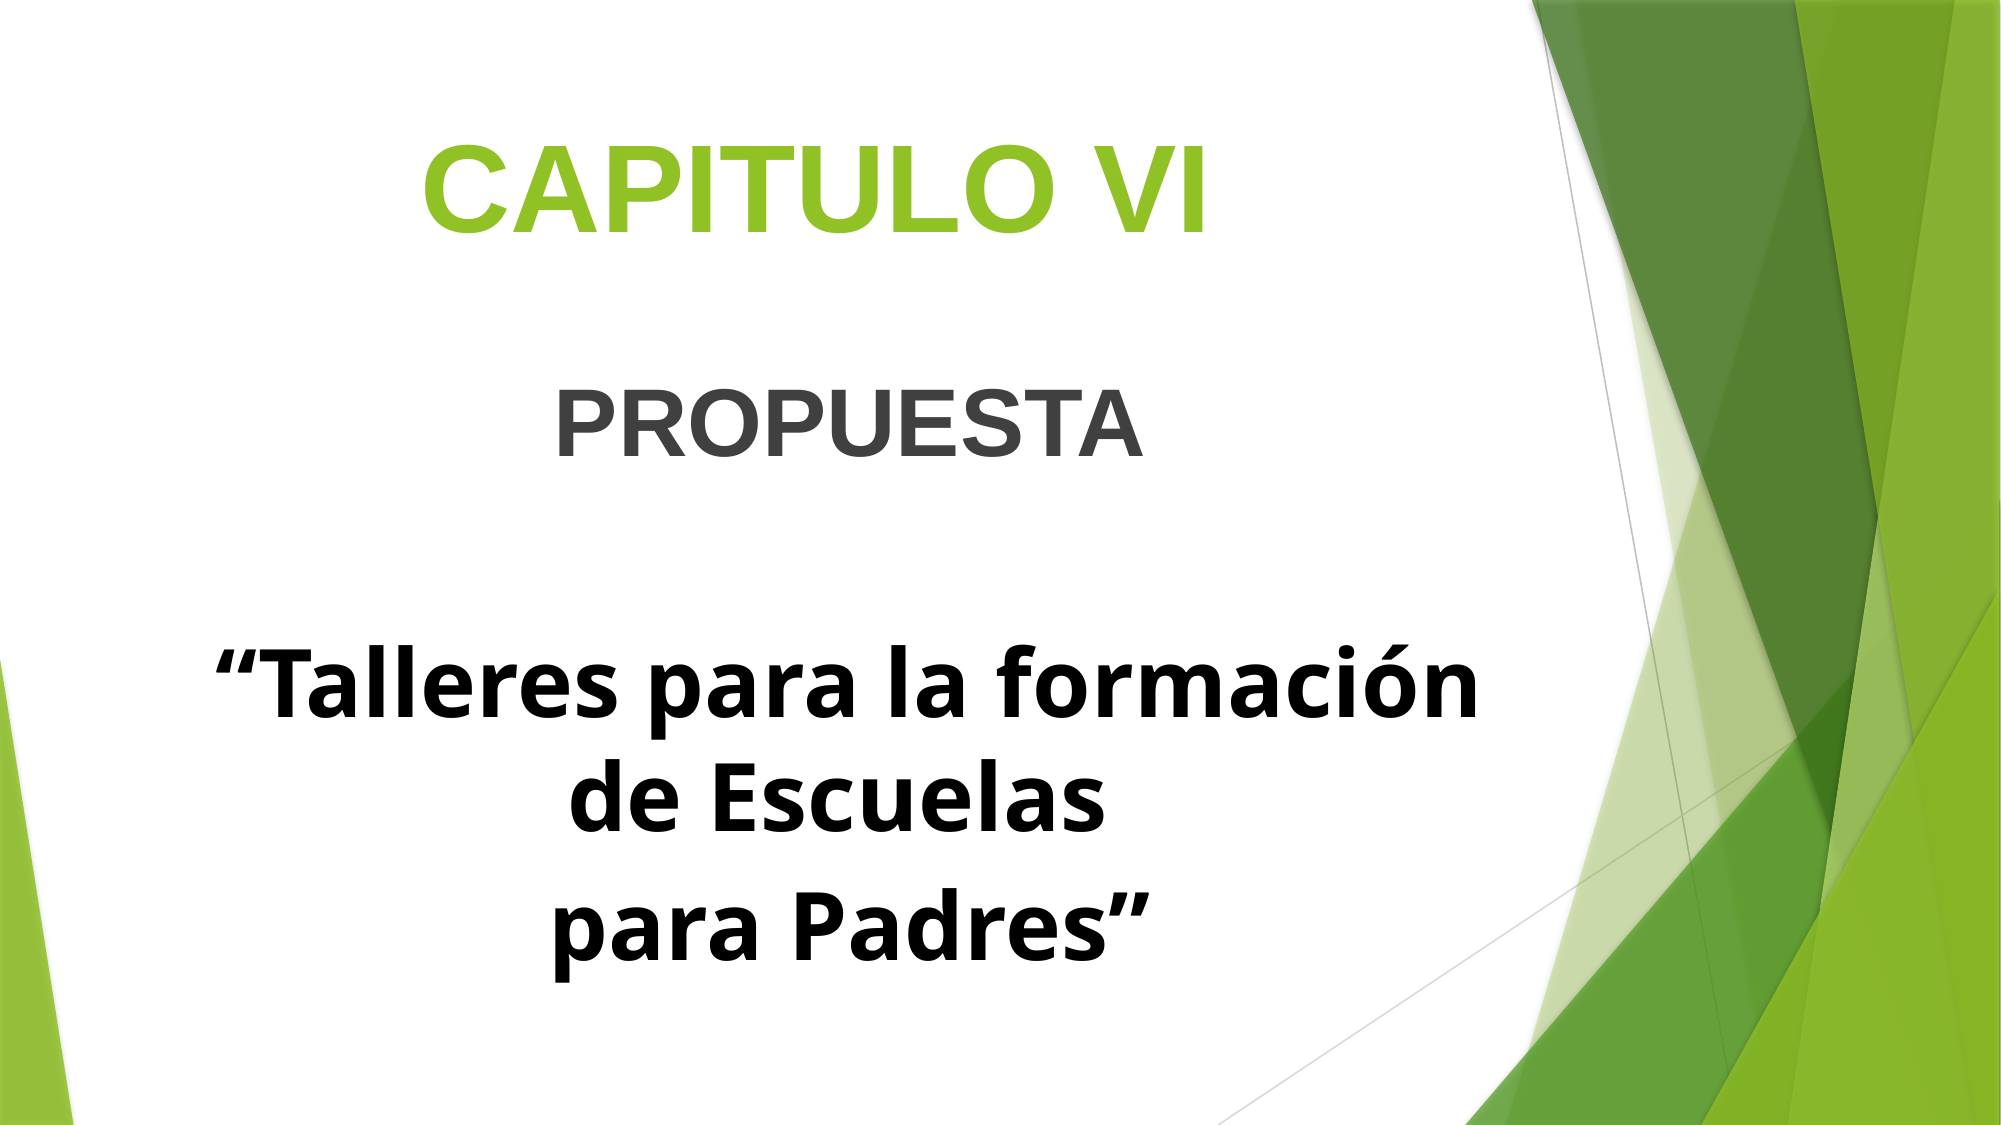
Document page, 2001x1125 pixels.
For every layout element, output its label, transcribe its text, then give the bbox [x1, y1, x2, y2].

list PROPUESTA “Talleres para la formación de Escuelas para Padres” [144, 352, 1556, 989]
title CAPITULO VI [111, 99, 1522, 317]
